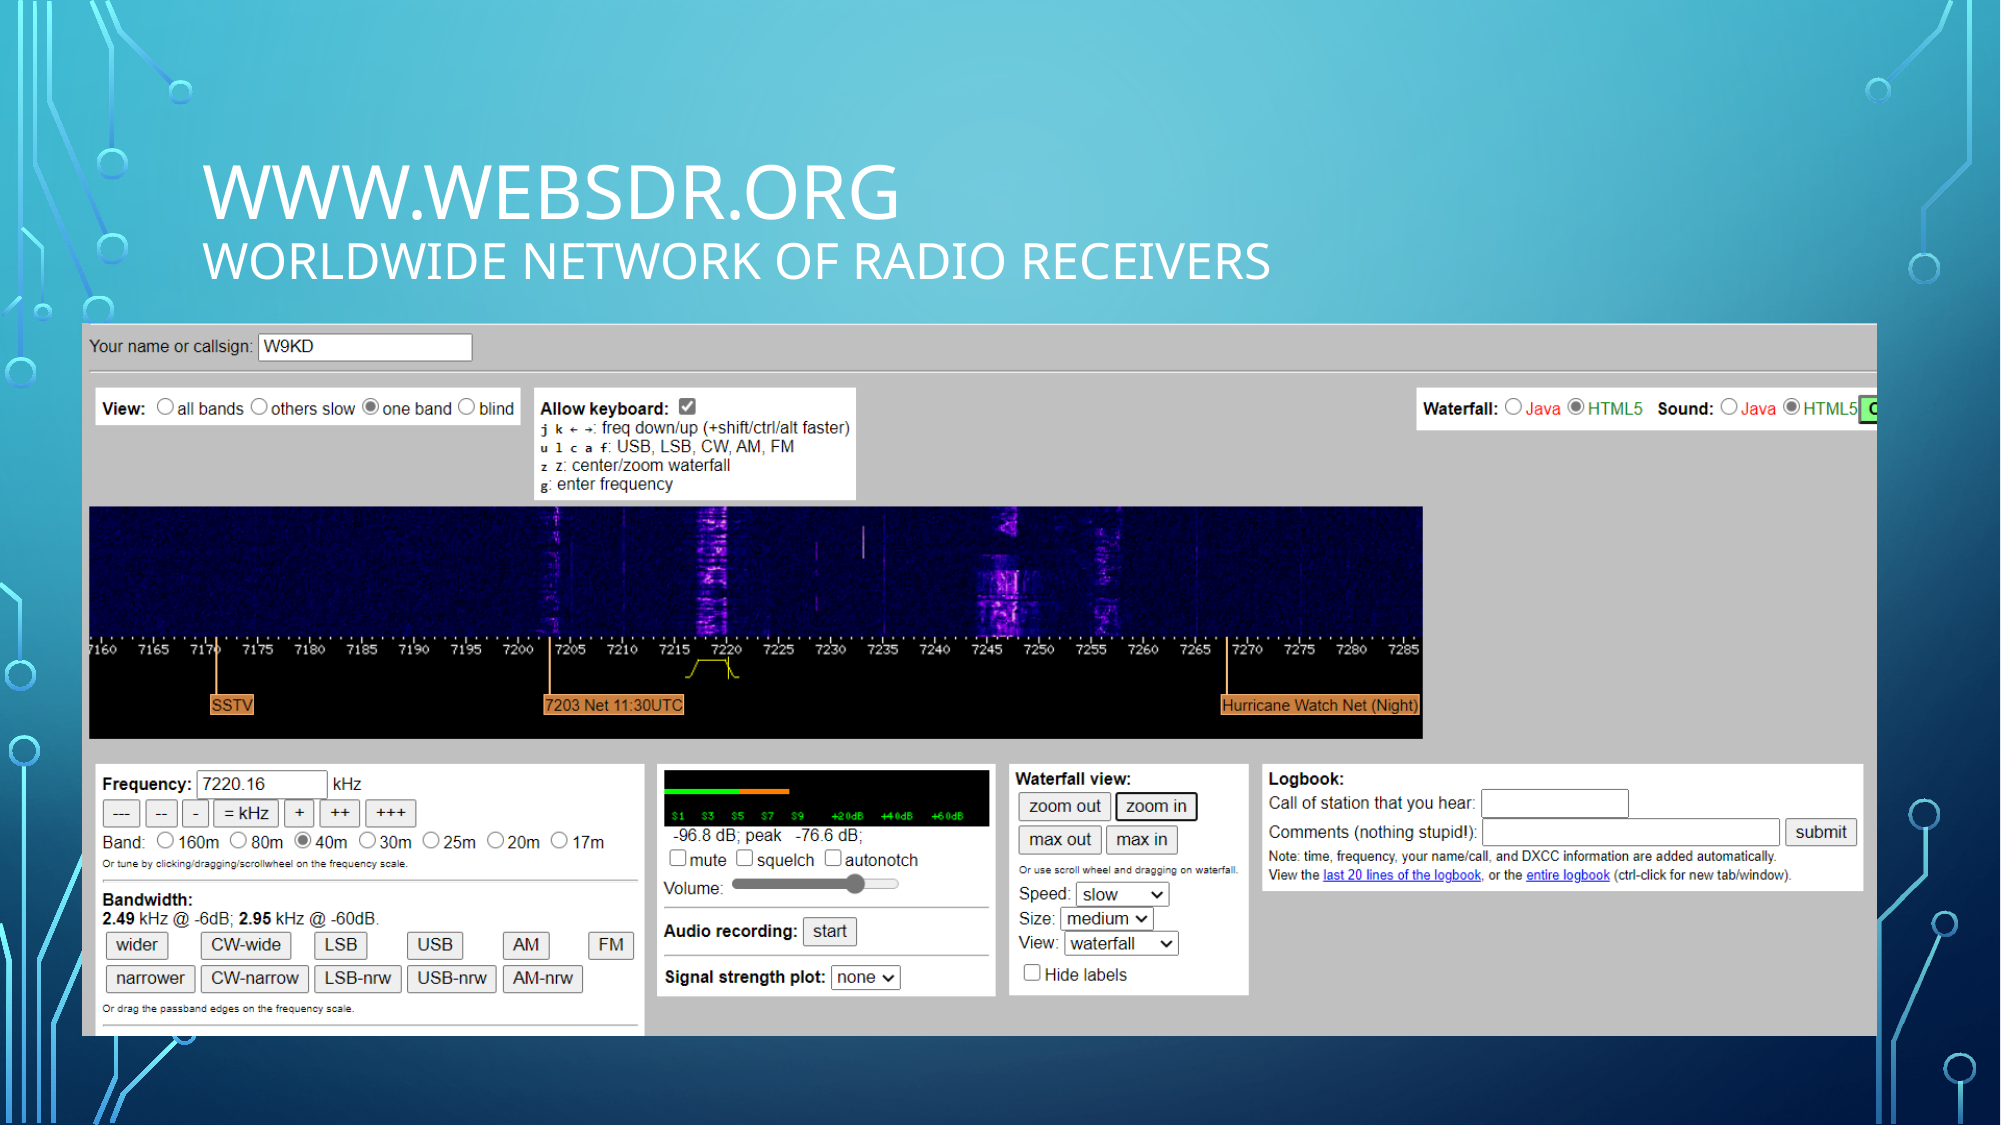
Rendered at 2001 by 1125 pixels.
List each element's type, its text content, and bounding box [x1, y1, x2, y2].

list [82, 323, 1877, 1037]
title www.Websdr.org worldwide network of radio receivers [187, 101, 1813, 323]
